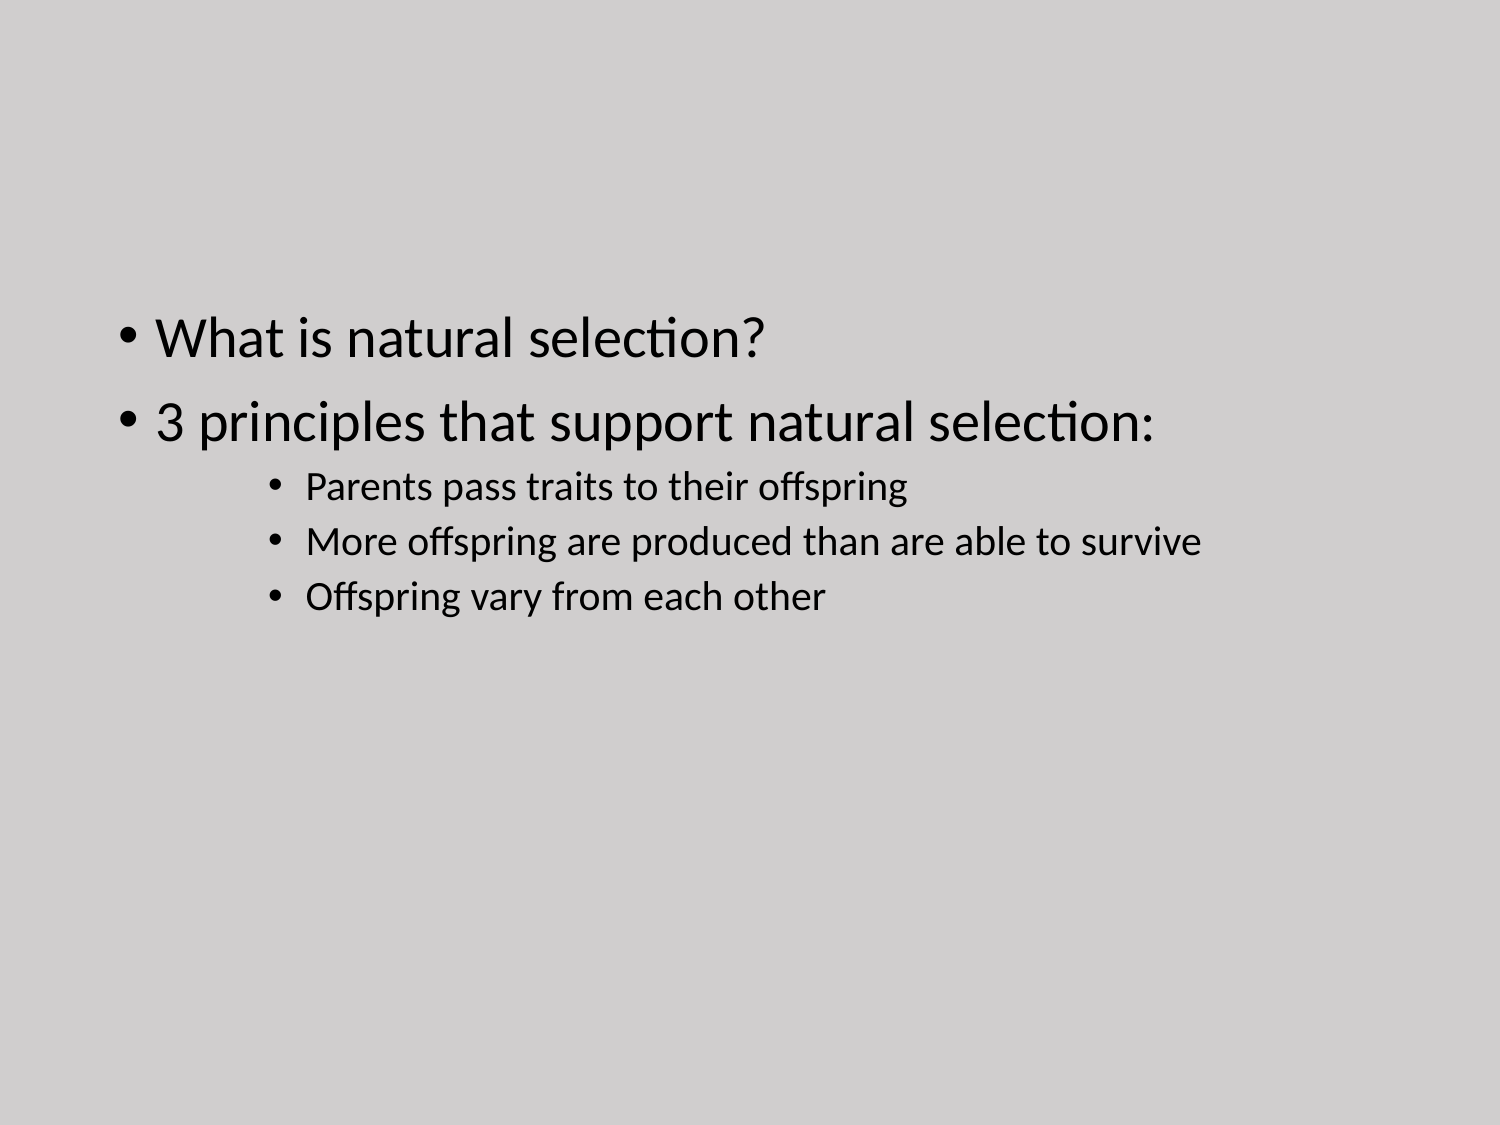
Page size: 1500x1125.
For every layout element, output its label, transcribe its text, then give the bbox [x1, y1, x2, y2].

list What is natural selection? 3 principles that support natural selection: Parents pass traits to their offspring More offspring are produced than are able to survive Offspring vary from each other [103, 299, 1397, 1014]
